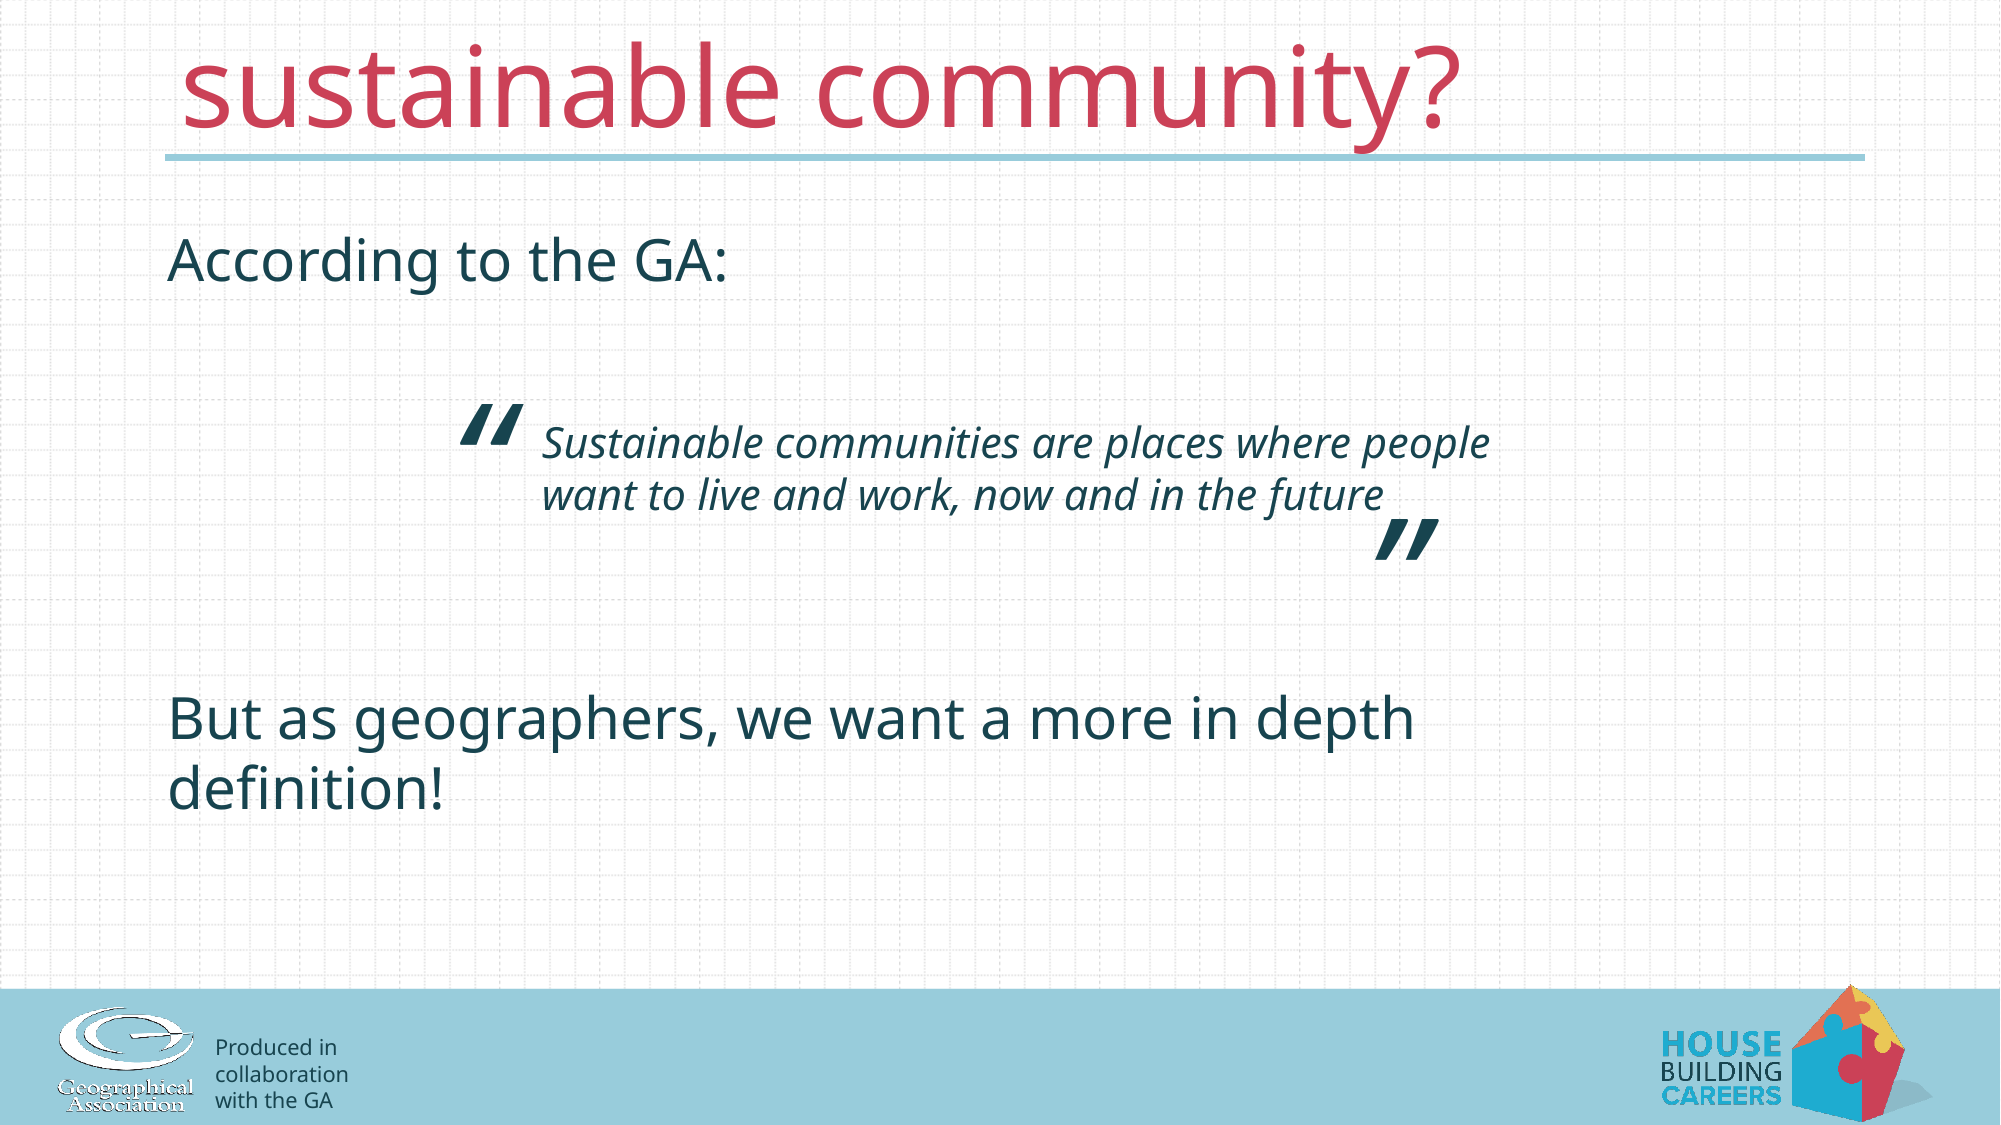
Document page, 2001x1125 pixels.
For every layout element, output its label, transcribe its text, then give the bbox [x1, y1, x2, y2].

title So what on Earth is a sustainable community? [164, 9, 1866, 158]
text_box “ [435, 349, 568, 443]
text_box ” [1350, 464, 1483, 559]
picture [0, 0, 2001, 1125]
text_box Sustainable communities are places where people want to live and work, now and in the future [526, 407, 1535, 572]
picture [57, 1006, 194, 1112]
text_box But as geographers, we want a more in depth definition! [152, 673, 1535, 800]
list According to the GA: [152, 214, 1878, 306]
